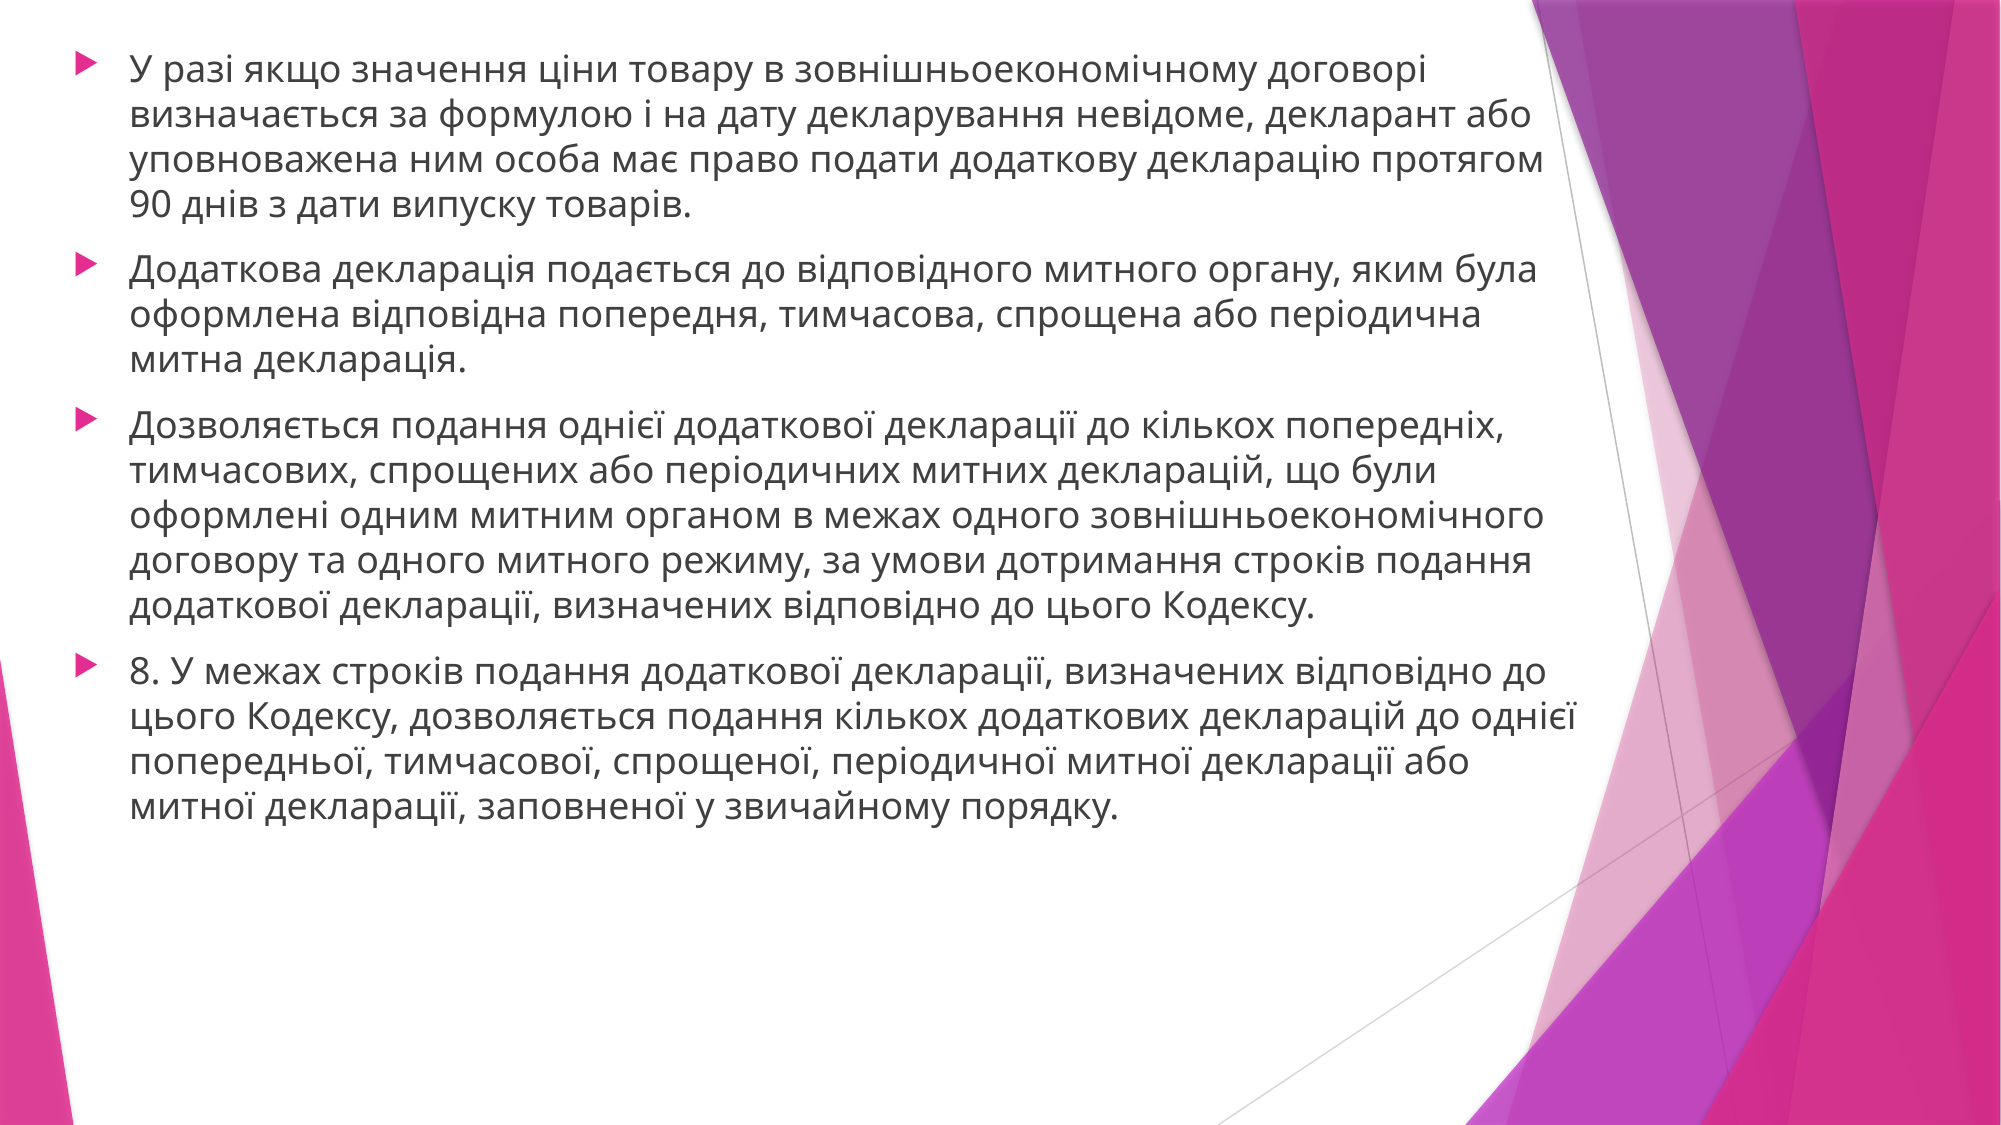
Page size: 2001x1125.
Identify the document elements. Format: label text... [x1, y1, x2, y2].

list У разі якщо значення ціни товару в зовнішньоекономічному договорі визначається за формулою і на дату декларування невідоме, декларант або уповноважена ним особа має право подати додаткову декларацію протягом 90 днів з дати випуску товарів. Додаткова декларація подається до відповідного митного органу, яким була оформлена відповідна попередня, тимчасова, спрощена або періодична митна декларація. Дозволяється подання однієї додаткової декларації до кількох попередніх, тимчасових, спрощених або періодичних митних декларацій, що були оформлені одним митним органом в межах одного зовнішньоекономічного договору та одного митного режиму, за умови дотримання строків подання додаткової декларації, визначених відповідно до цього Кодексу. 8. У межах строків подання додаткової декларації, визначених відповідно до цього Кодексу, дозволяється подання кількох додаткових декларацій до однієї попередньої, тимчасової, спрощеної, періодичної митної декларації або митної декларації, заповненої у звичайному порядку. [57, 37, 1594, 1085]
